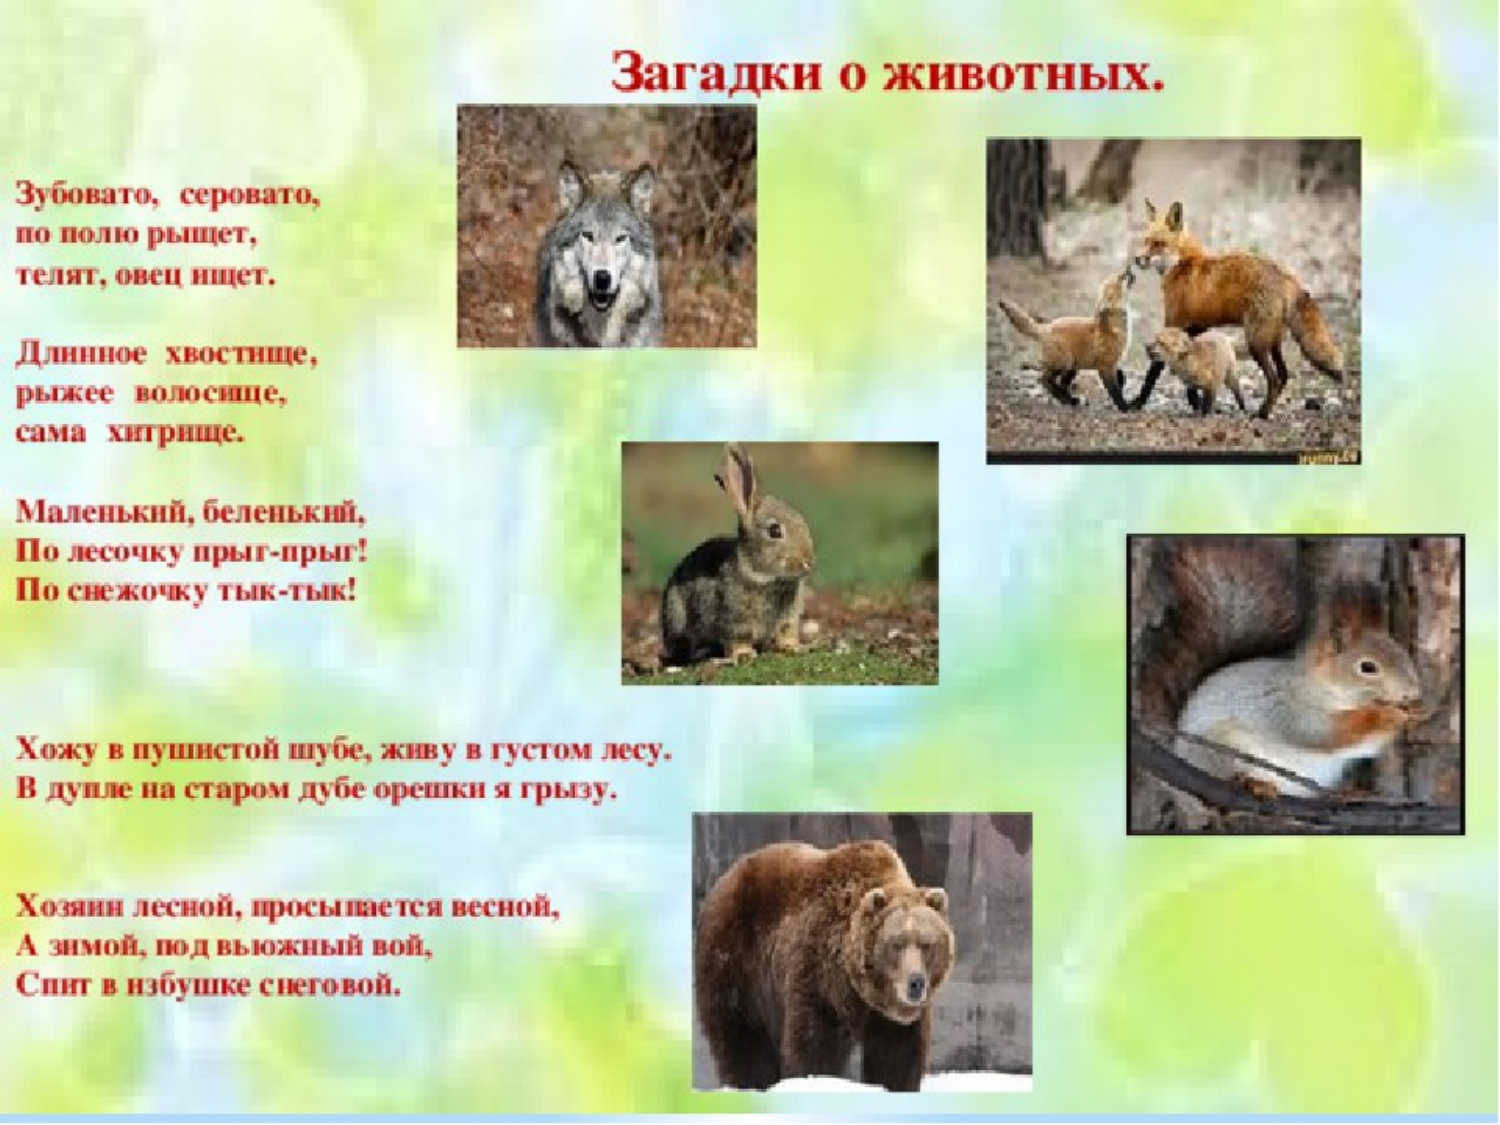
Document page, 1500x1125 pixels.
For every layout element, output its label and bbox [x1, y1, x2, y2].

list [0, 0, 1500, 1125]
